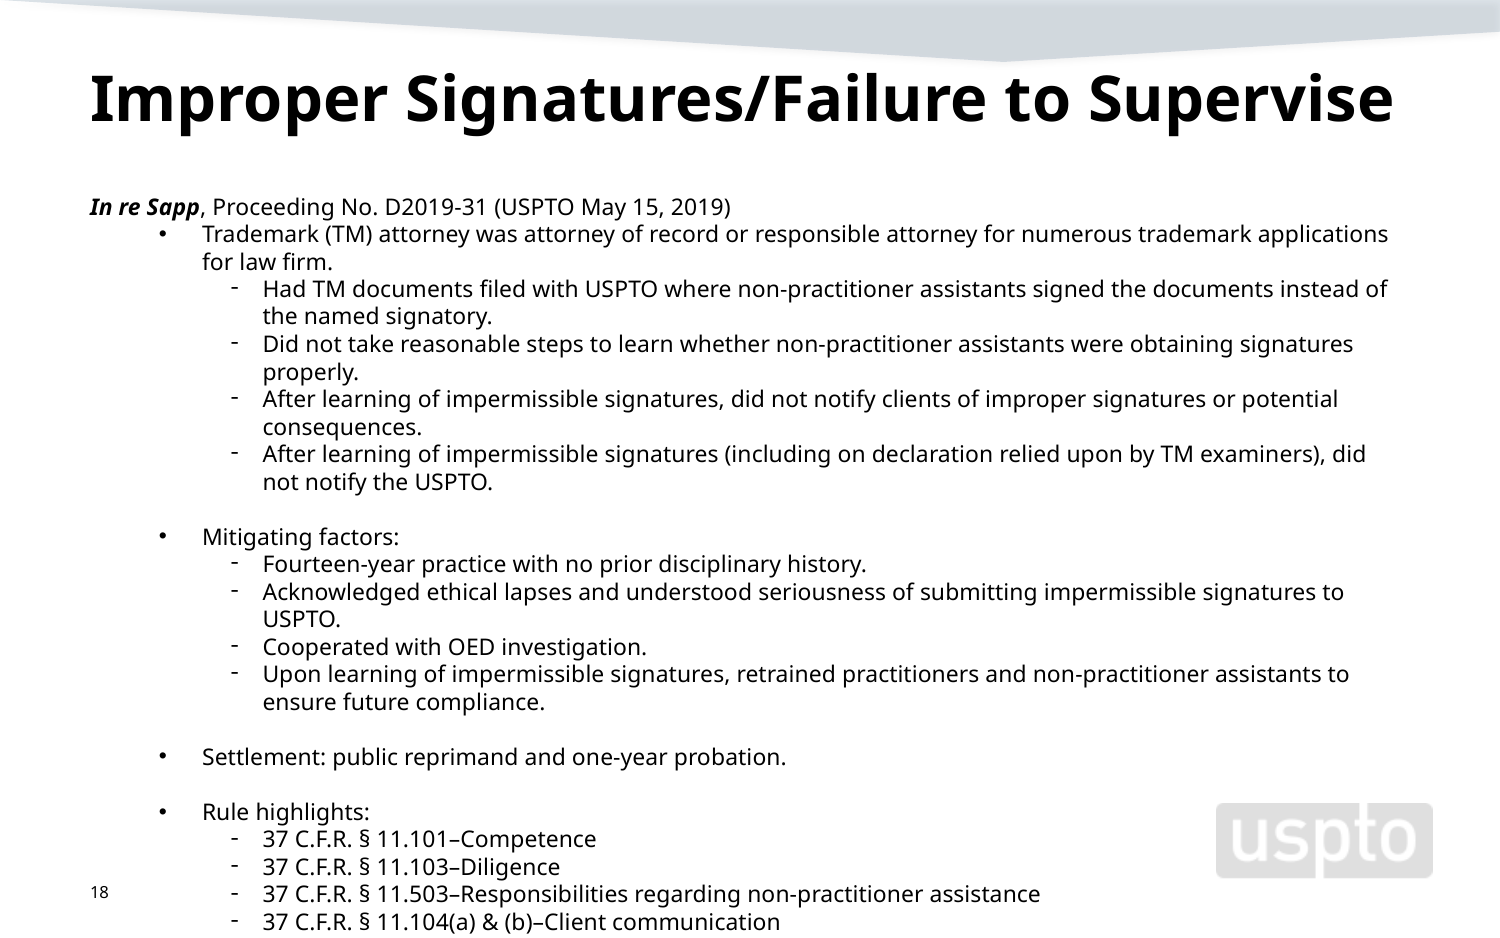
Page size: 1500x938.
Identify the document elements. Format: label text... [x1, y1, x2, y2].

list In re Sapp, Proceeding No. D2019-31 (USPTO May 15, 2019) Trademark (TM) attorney was attorney of record or responsible attorney for numerous trademark applications for law firm. Had TM documents filed with USPTO where non-practitioner assistants signed the documents instead of the named signatory. Did not take reasonable steps to learn whether non-practitioner assistants were obtaining signatures properly. After learning of impermissible signatures, did not notify clients of improper signatures or potential consequences. After learning of impermissible signatures (including on declaration relied upon by TM examiners), did not notify the USPTO. Mitigating factors: Fourteen-year practice with no prior disciplinary history. Acknowledged ethical lapses and understood seriousness of submitting impermissible signatures to USPTO. Cooperated with OED investigation. Upon learning of impermissible signatures, retrained practitioners and non-practitioner assistants to ensure future compliance. Settlement: public reprimand and one-year probation. Rule highlights: 37 C.F.R. § 11.101–Competence 37 C.F.R. § 11.103–Diligence 37 C.F.R. § 11.503–Responsibilities regarding non-practitioner assistance 37 C.F.R. § 11.104(a) & (b)–Client communication 37 C.F.R. § 11.303–Candor toward tribunal 37 C.F.R. §§ 11.804(c) (misrepresentation) and (d) (conduct prejudicial to the administration of justice) [75, 179, 1425, 938]
slide_number 18 [75, 868, 413, 919]
title Improper Signatures/Failure to Supervise [75, 50, 1425, 143]
picture [1425, 803, 1433, 880]
